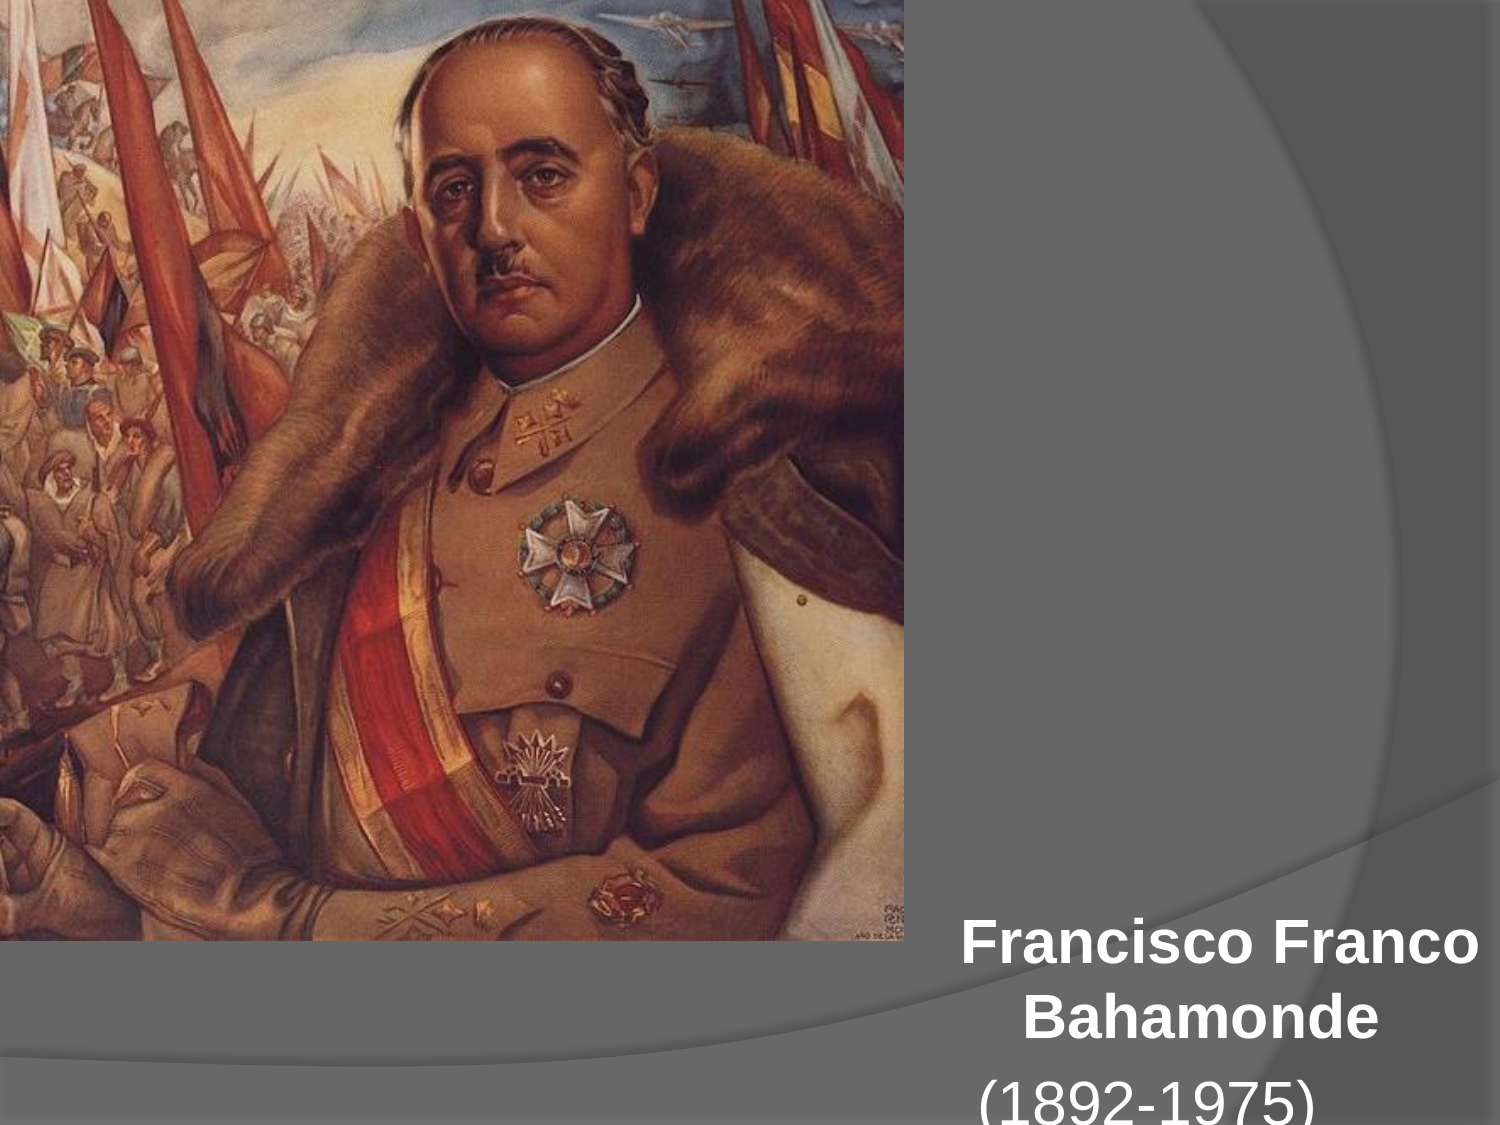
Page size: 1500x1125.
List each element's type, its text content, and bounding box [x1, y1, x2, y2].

list Francisco Franco Bahamonde (1892-1975) [938, 893, 1500, 1125]
picture [0, 0, 904, 942]
